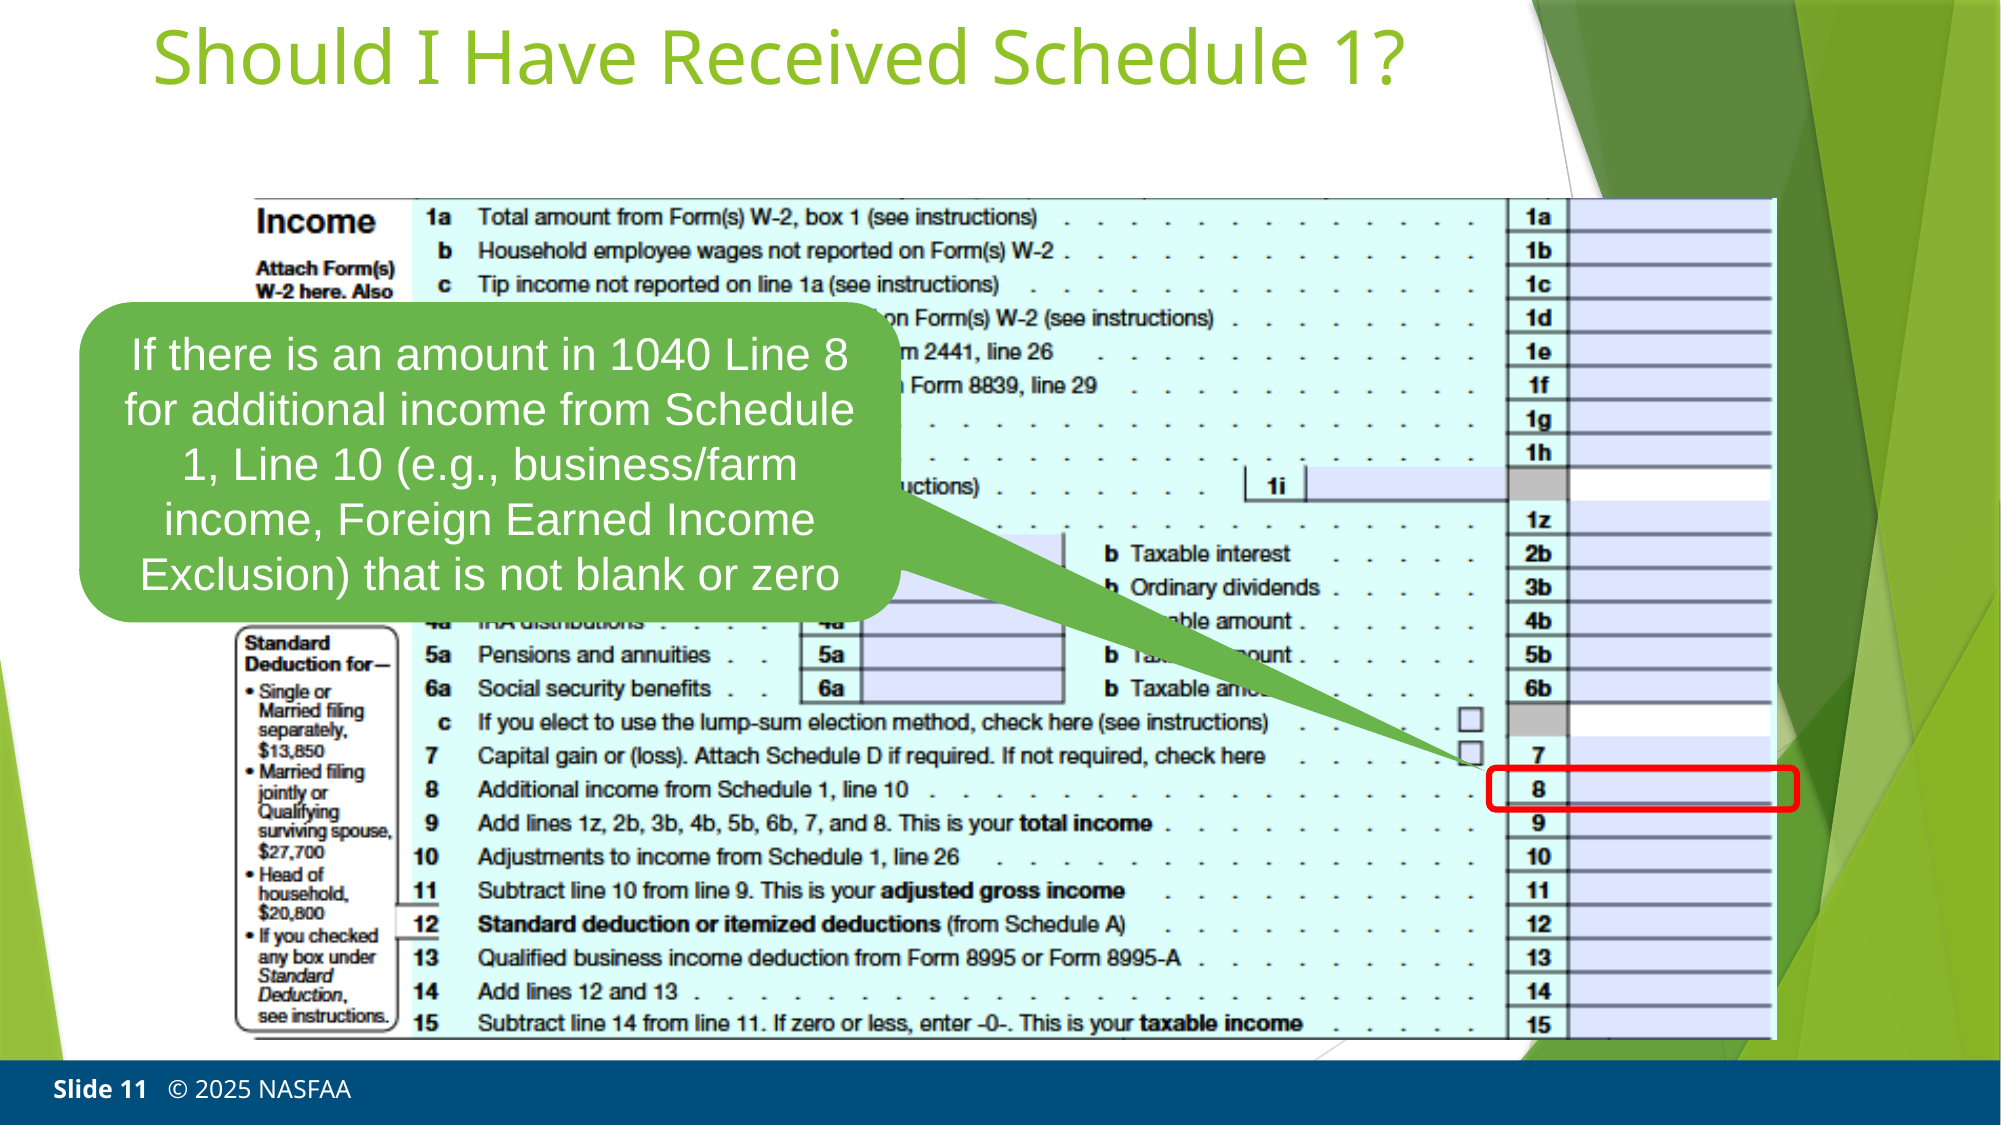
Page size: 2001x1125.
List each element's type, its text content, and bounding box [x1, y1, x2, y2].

title Should I Have Received Schedule 1? [137, 2, 1863, 220]
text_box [78, 198, 1798, 1040]
